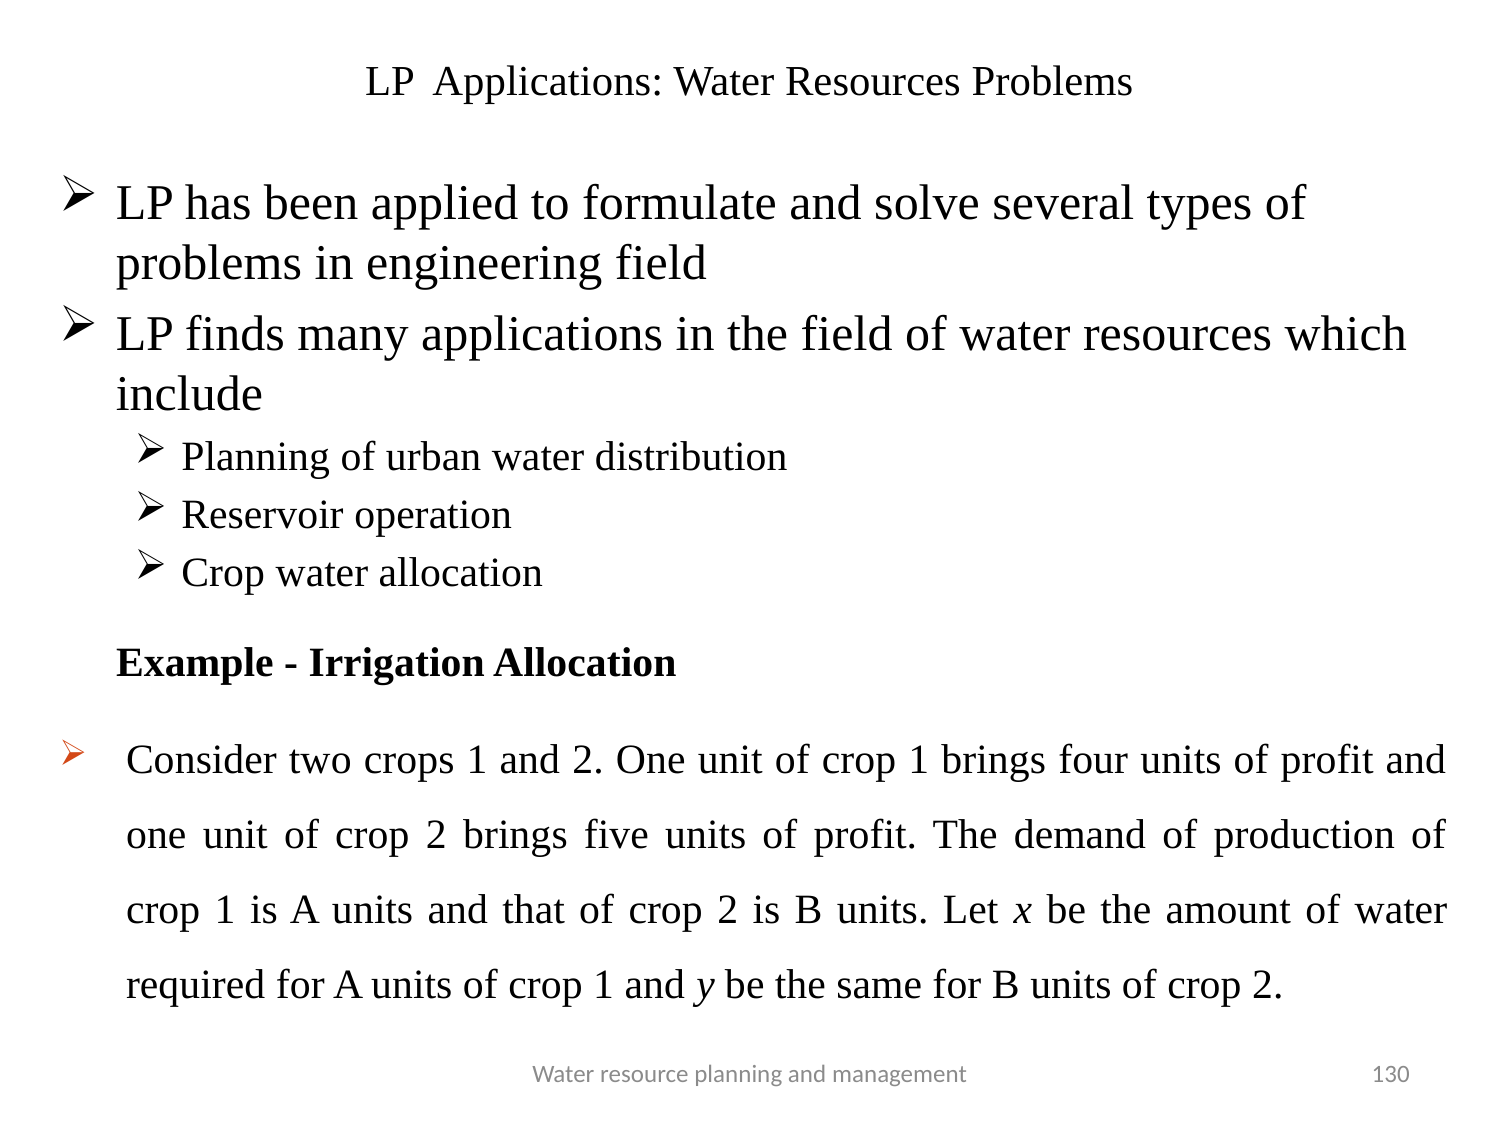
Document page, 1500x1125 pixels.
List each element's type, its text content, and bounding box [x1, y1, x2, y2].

slide_number 130 [1074, 1060, 1425, 1103]
title LP Applications: Water Resources Problems [75, 45, 1425, 113]
list LP has been applied to formulate and solve several types of problems in engineering field LP finds many applications in the field of water resources which include Planning of urban water distribution Reservoir operation Crop water allocation [44, 162, 1450, 699]
text_box Consider two crops 1 and 2. One unit of crop 1 brings four units of profit and one unit of crop 2 brings five units of profit. The demand of production of crop 1 is A units and that of crop 2 is B units. Let x be the amount of water required for A units of crop 1 and y be the same for B units of crop 2. [44, 699, 1463, 1060]
text_box Example - Irrigation Allocation [101, 612, 1402, 699]
footer Water resource planning and management [512, 1060, 988, 1103]
